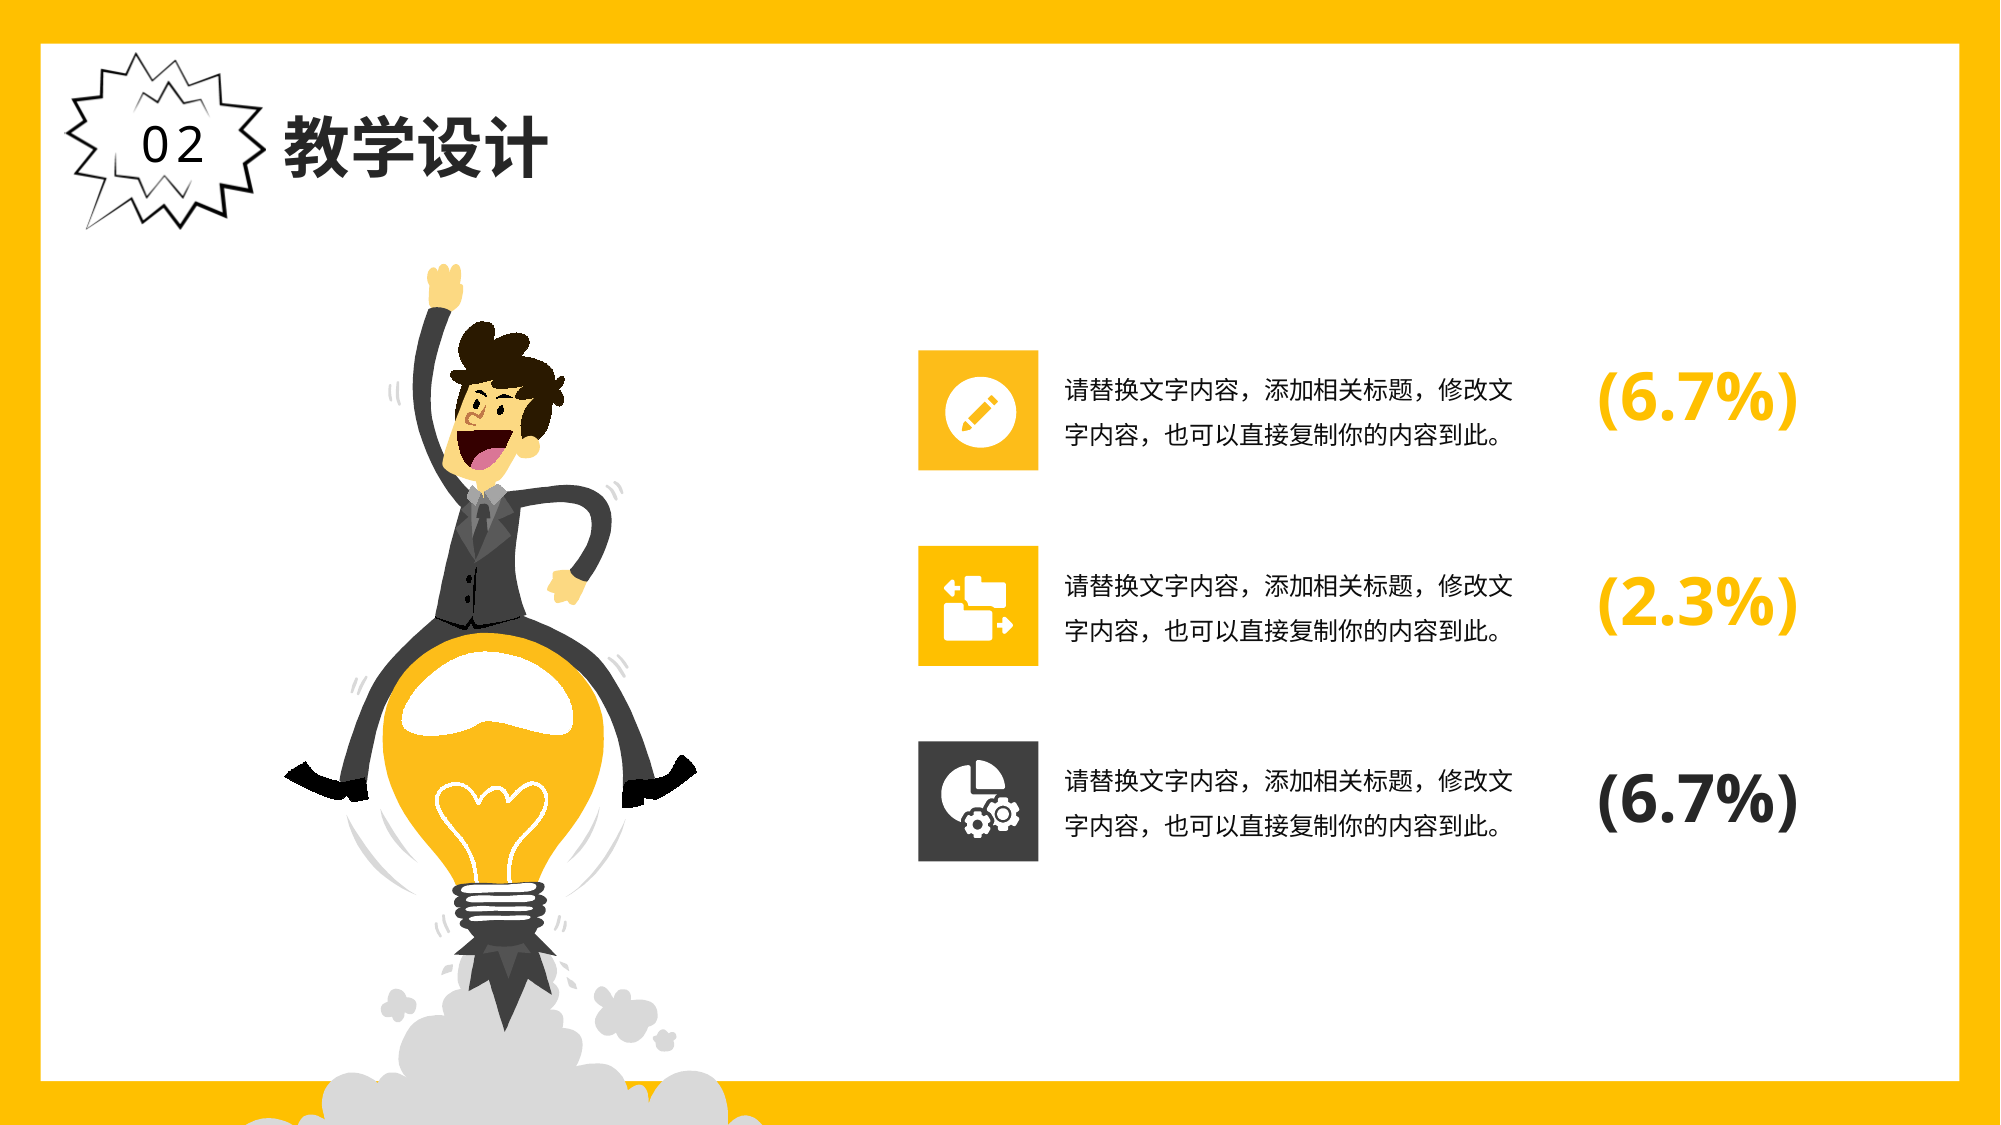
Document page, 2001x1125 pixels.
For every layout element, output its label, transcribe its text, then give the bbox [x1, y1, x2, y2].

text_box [918, 545, 1799, 666]
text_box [237, 263, 767, 1125]
text_box 教学设计 [275, 98, 852, 193]
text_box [918, 346, 1803, 471]
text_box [918, 741, 1799, 862]
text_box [64, 52, 275, 230]
